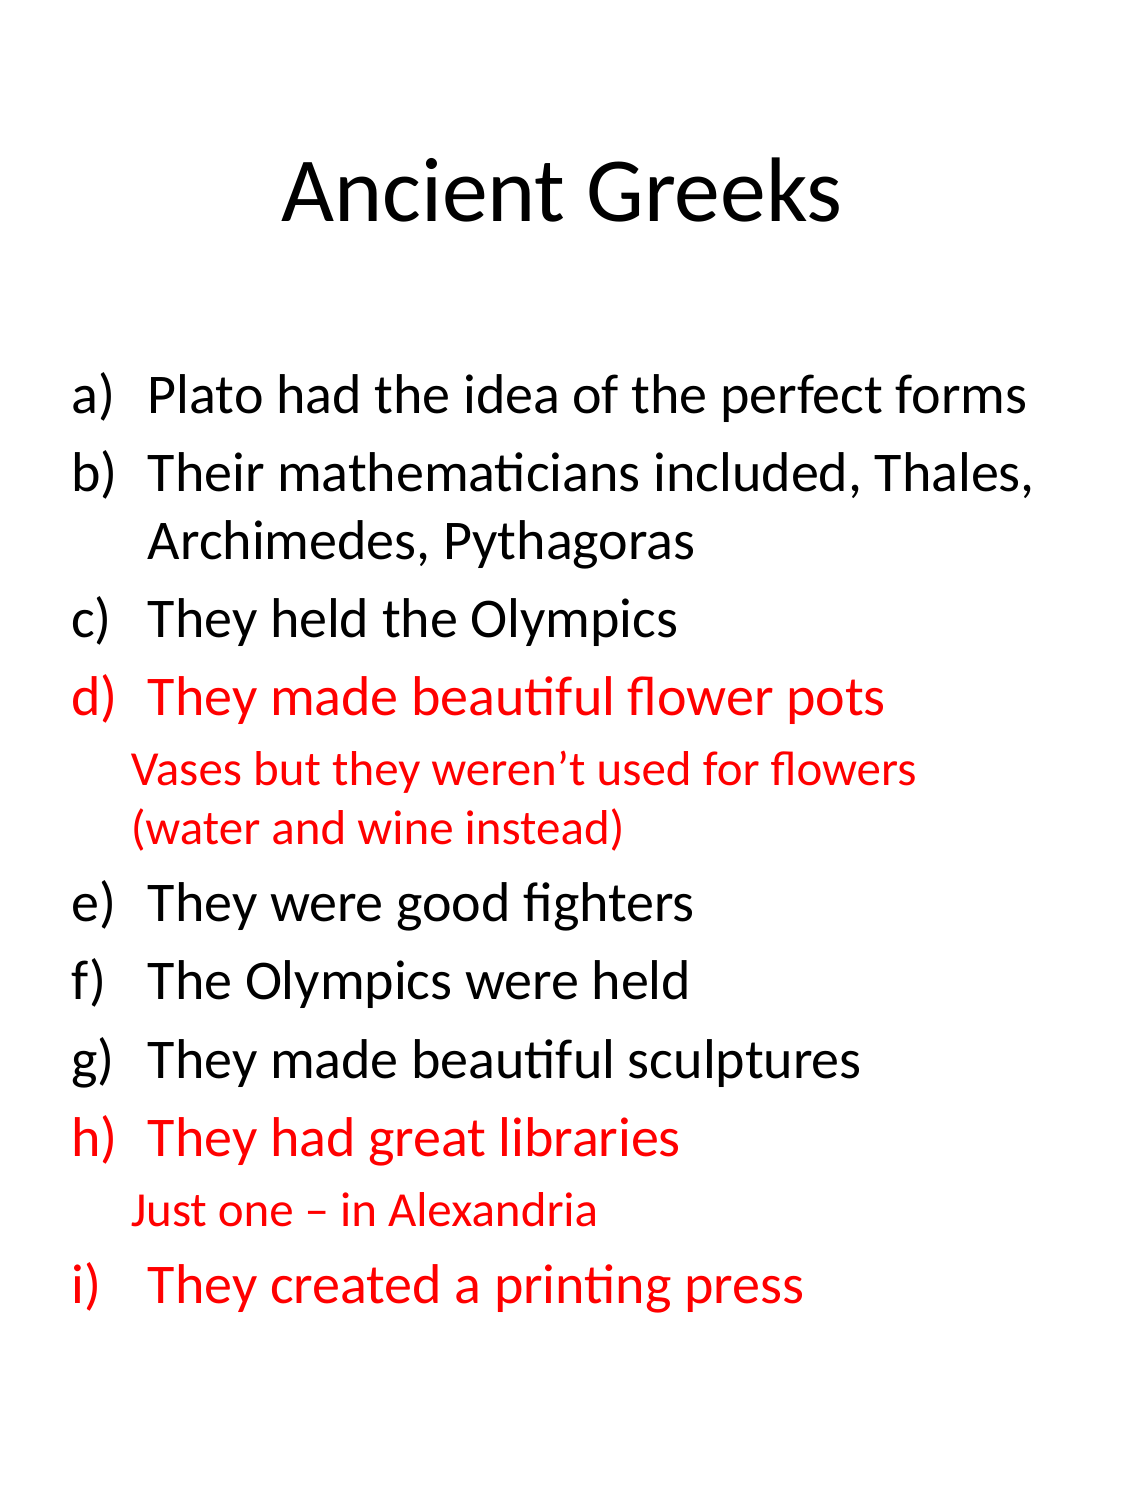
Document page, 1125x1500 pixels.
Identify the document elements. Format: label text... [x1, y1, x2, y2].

title Ancient Greeks [56, 60, 1069, 310]
list Plato had the idea of the perfect forms Their mathematicians included, Thales, Archimedes, Pythagoras They held the Olympics They made beautiful flower pots Vases but they weren’t used for flowers (water and wine instead) They were good fighters The Olympics were held They made beautiful sculptures They had great libraries Just one – in Alexandria They created a printing press [56, 350, 1069, 1340]
